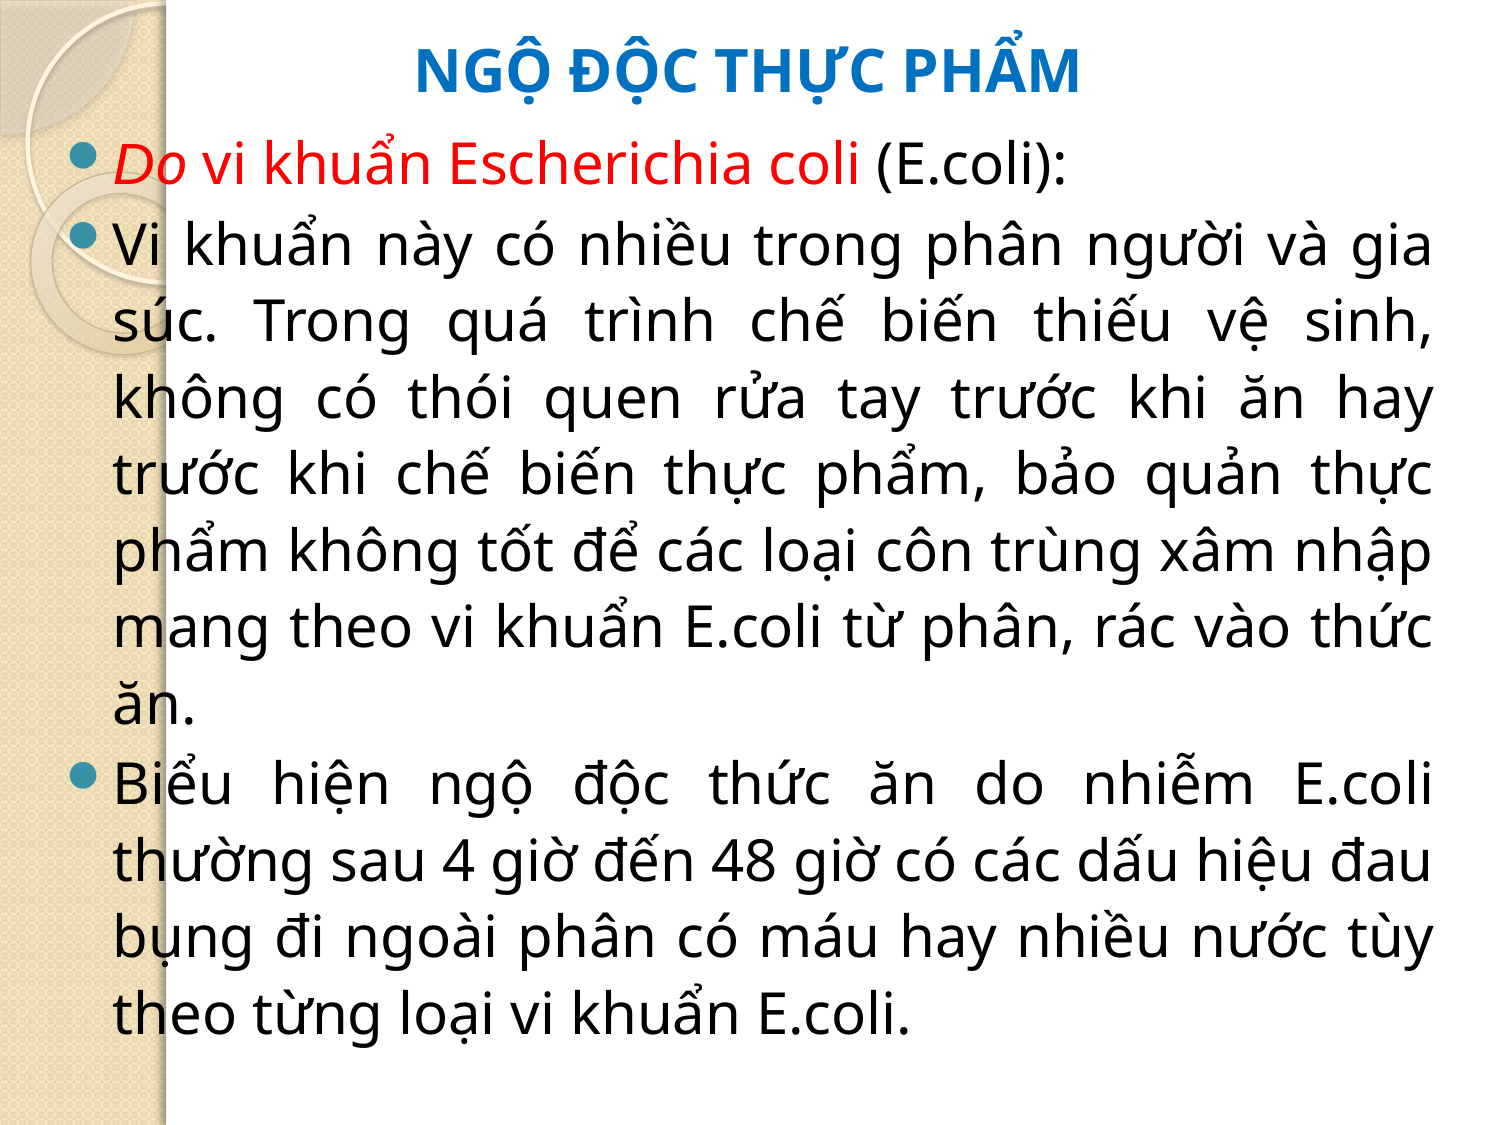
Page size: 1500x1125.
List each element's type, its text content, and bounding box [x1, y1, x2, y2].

title NGỘ ĐỘC THỰC PHẨM [125, 24, 1373, 112]
list Do vi khuẩn Escherichia coli (E.coli): Vi khuẩn này có nhiều trong phân người và gia súc. Trong quá trình chế biến thiếu vệ sinh, không có thói quen rửa tay trước khi ăn hay trước khi chế biến thực phẩm, bảo quản thực phẩm không tốt để các loại côn trùng xâm nhập mang theo vi khuẩn E.coli từ phân, rác vào thức ăn. Biểu hiện ngộ độc thức ăn do nhiễm E.coli thường sau 4 giờ đến 48 giờ có các dấu hiệu đau bụng đi ngoài phân có máu hay nhiều nước tùy theo từng loại vi khuẩn E.coli. [42, 112, 1450, 1063]
